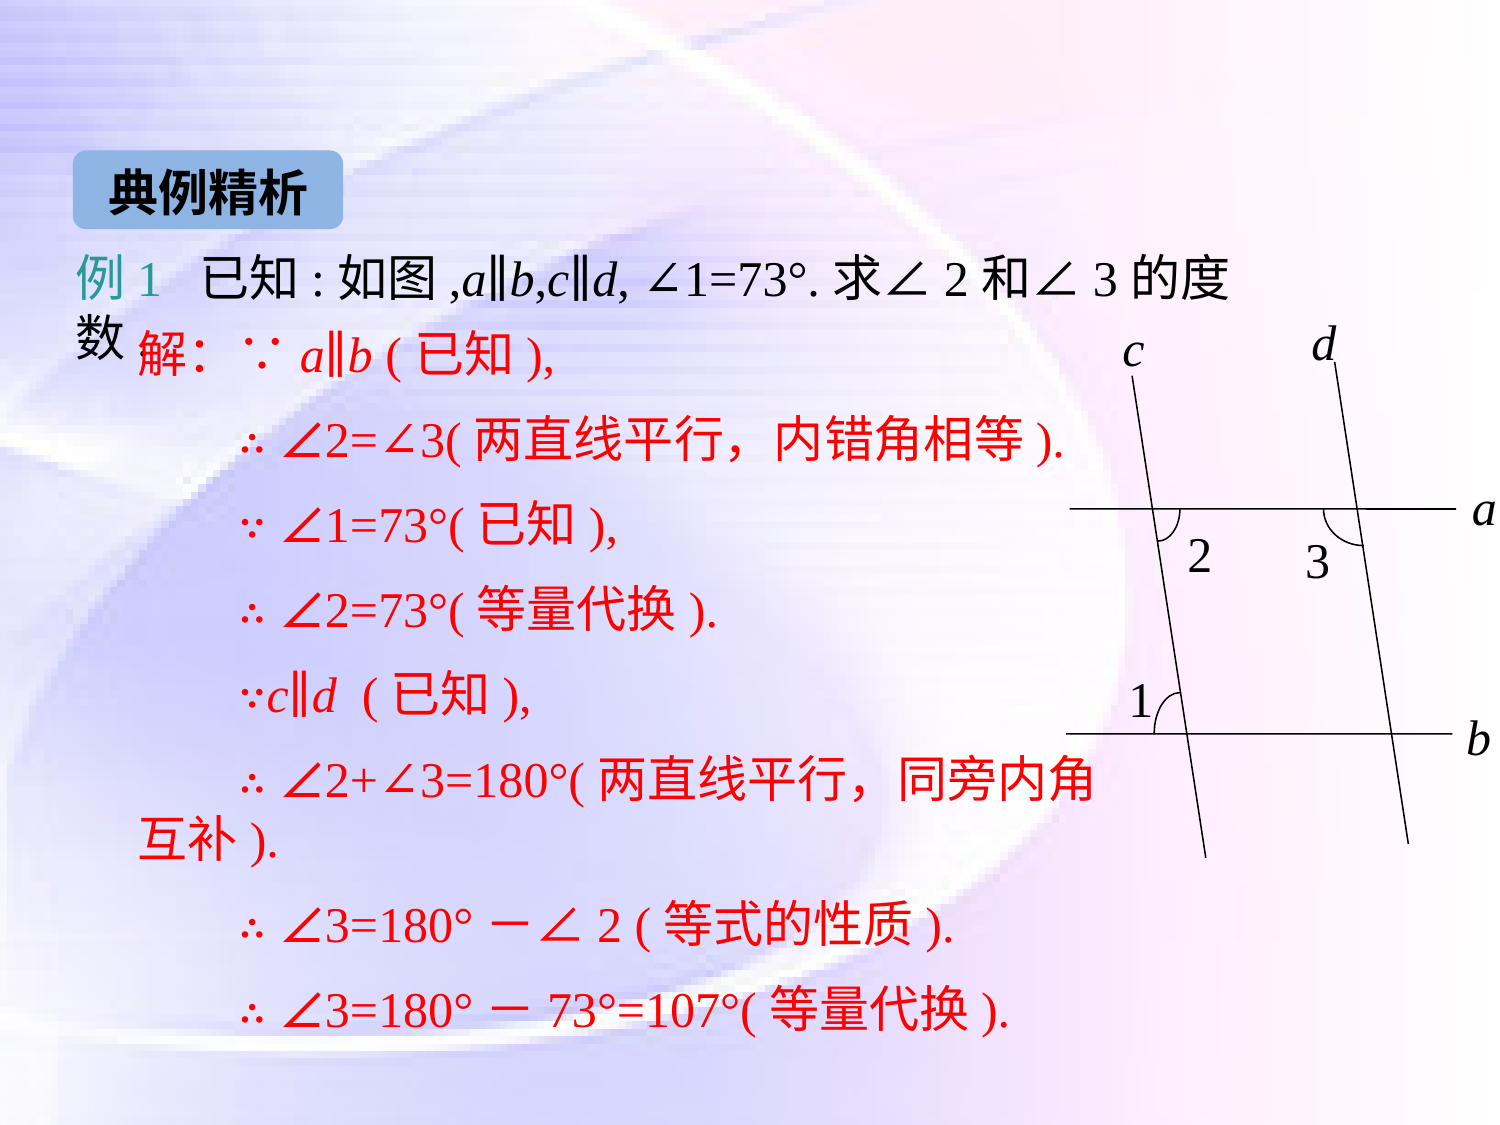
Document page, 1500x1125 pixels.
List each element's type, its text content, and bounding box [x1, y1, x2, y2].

text_box 例1 已知:如图,a∥b,c∥d, ∠1=73°.求∠2和∠3的度数. [60, 238, 1253, 374]
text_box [1065, 302, 1500, 859]
text_box 典例精析 [72, 150, 344, 230]
picture [0, 0, 1500, 1125]
text_box 解：∵a∥b (已知), ∴ ∠2=∠3(两直线平行，内错角相等). ∵ ∠1=73°(已知), ∴ ∠2=73°(等量代换). ∵c∥d (已知), ∴ ∠2+∠3=180°(两直线平行，同旁内角互补). ∴ ∠3=180°－∠2 (等式的性质). ∴ ∠3=180°－73°=107°(等量代换). [122, 315, 1155, 1046]
